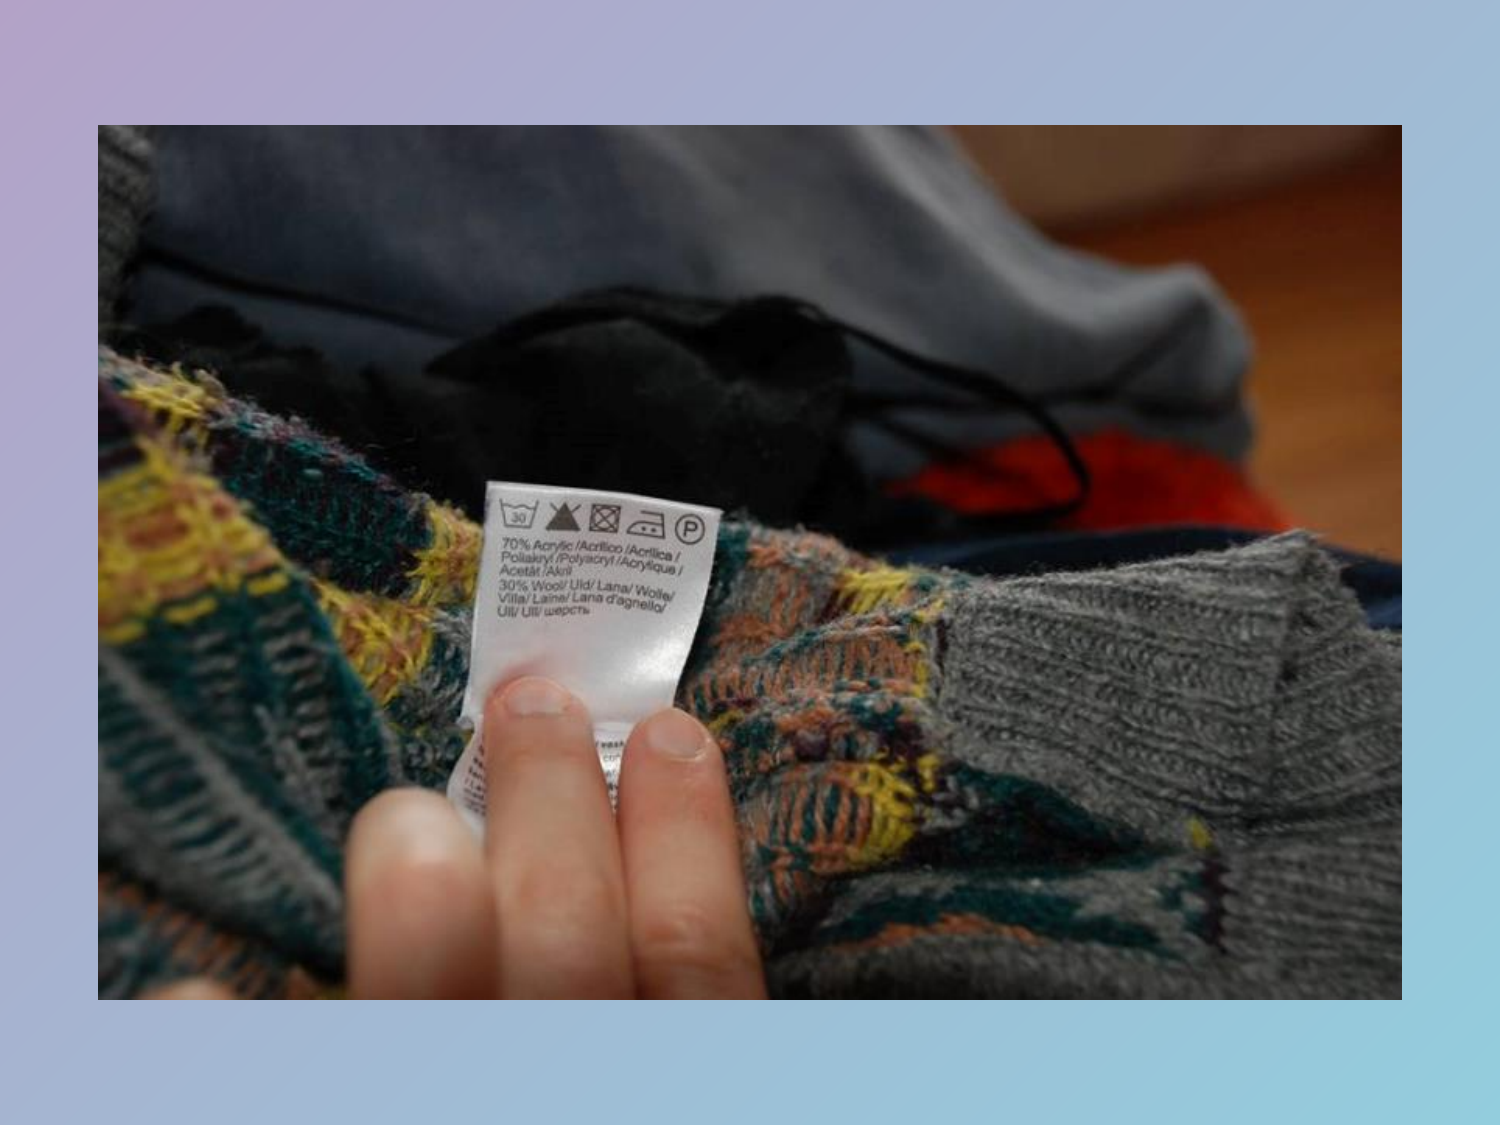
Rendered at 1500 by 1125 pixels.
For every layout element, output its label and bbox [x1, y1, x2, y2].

list [98, 124, 1402, 1000]
